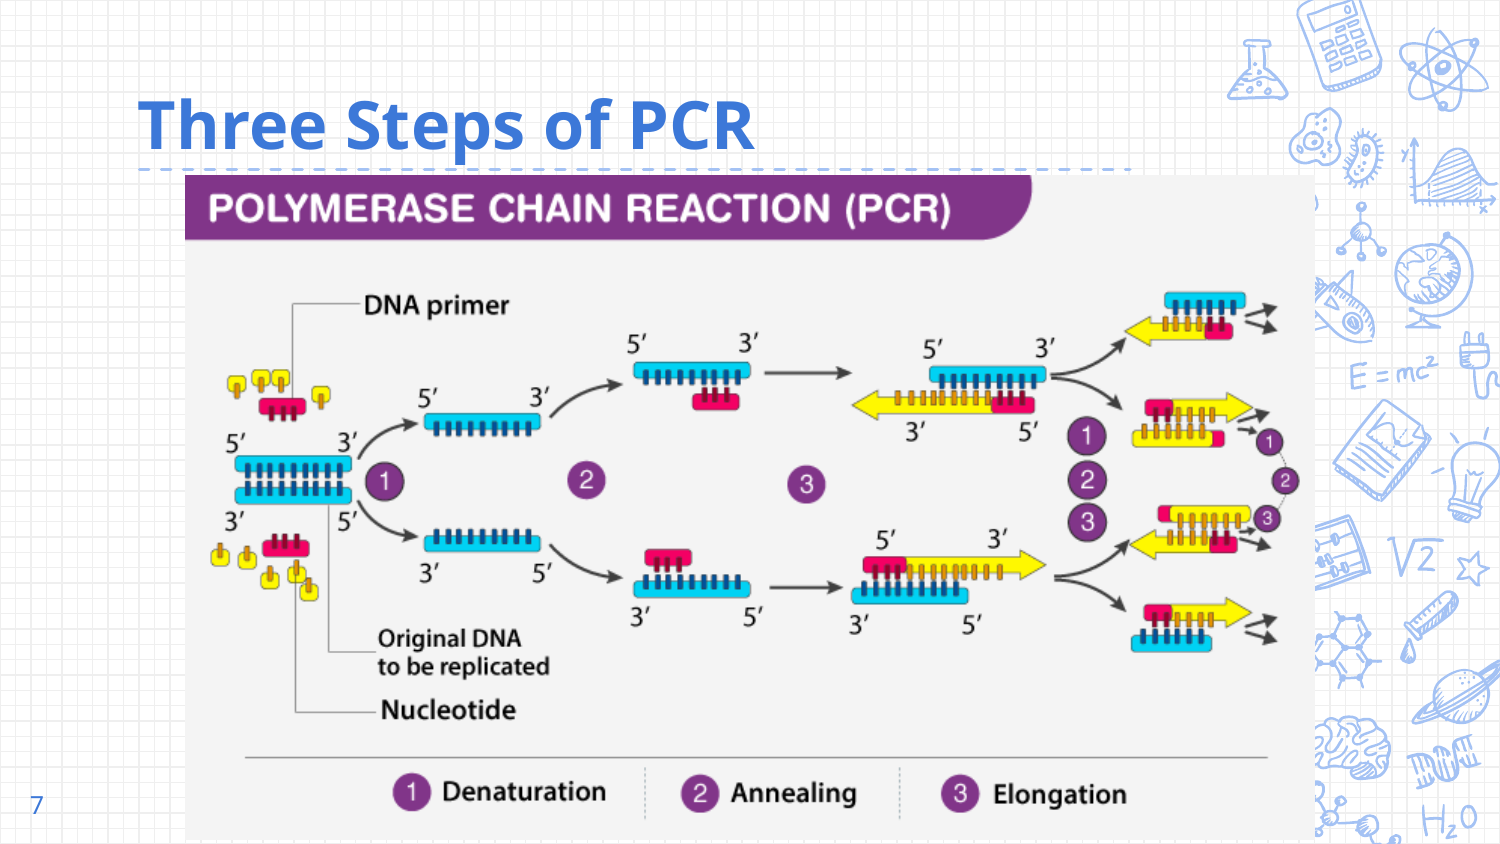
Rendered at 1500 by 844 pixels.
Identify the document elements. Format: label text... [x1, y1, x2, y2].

slide_number 7 [14, 774, 105, 840]
picture [185, 175, 1315, 840]
title Three Steps of PCR [122, 36, 1265, 178]
